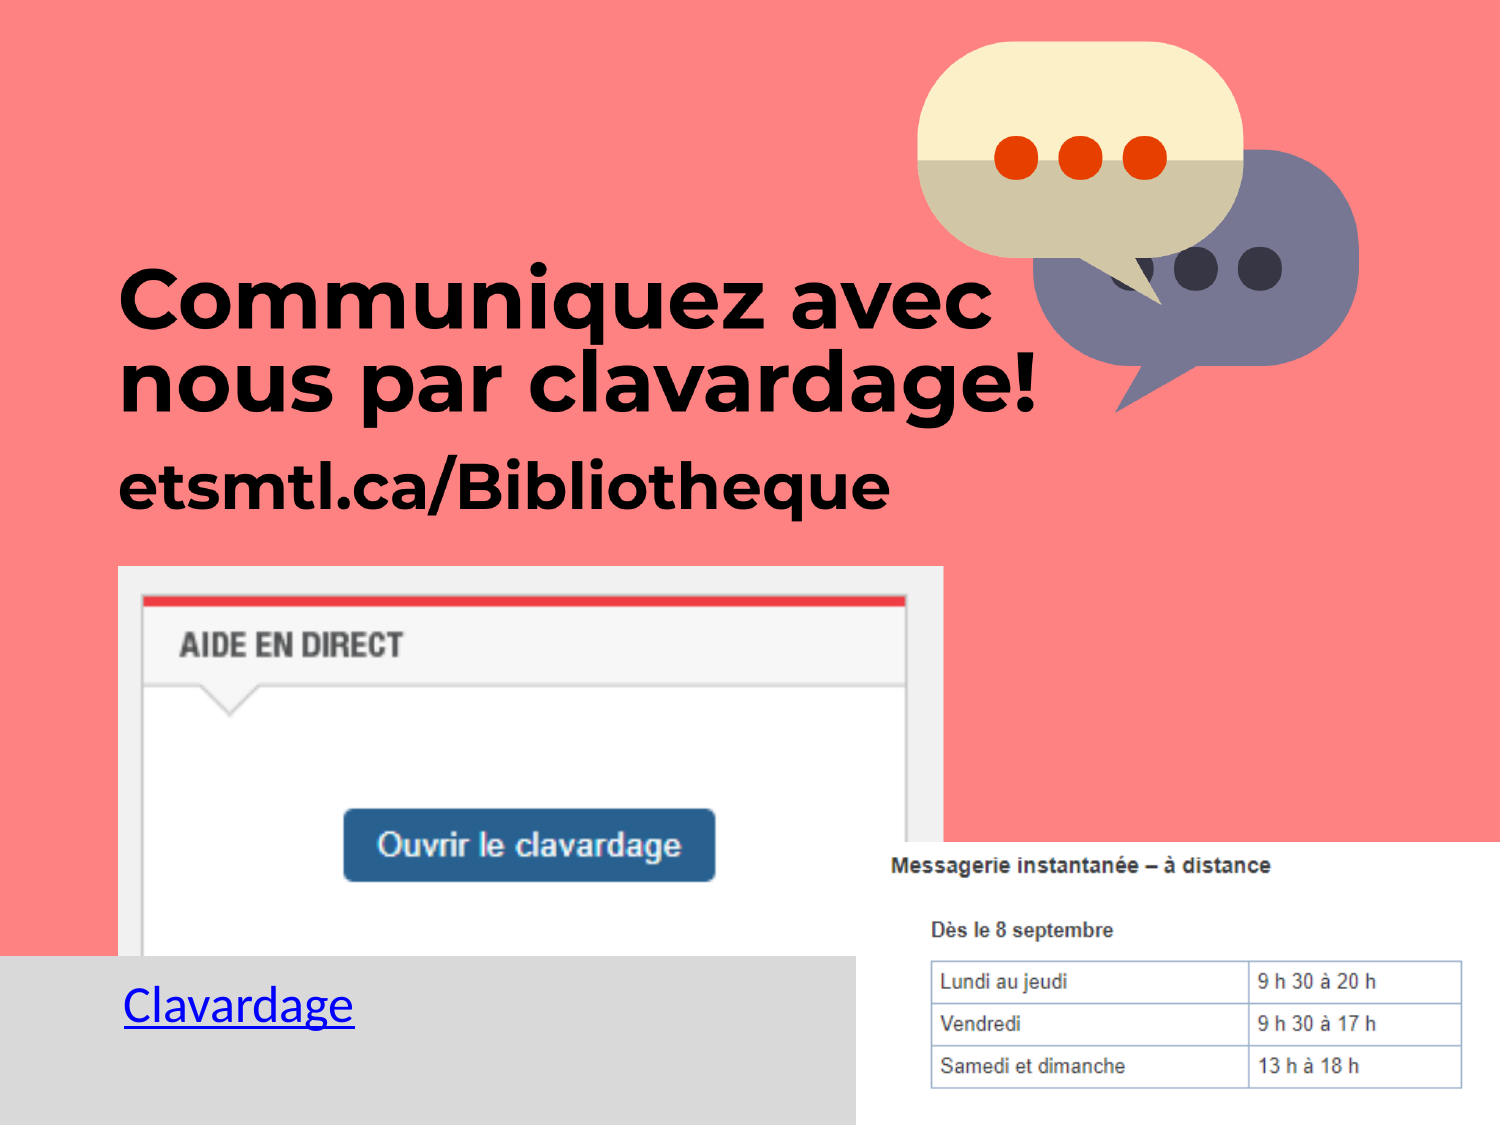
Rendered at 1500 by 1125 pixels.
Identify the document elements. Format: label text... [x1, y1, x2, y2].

text_box Clavardage [108, 964, 478, 1125]
picture [0, 0, 1500, 1125]
